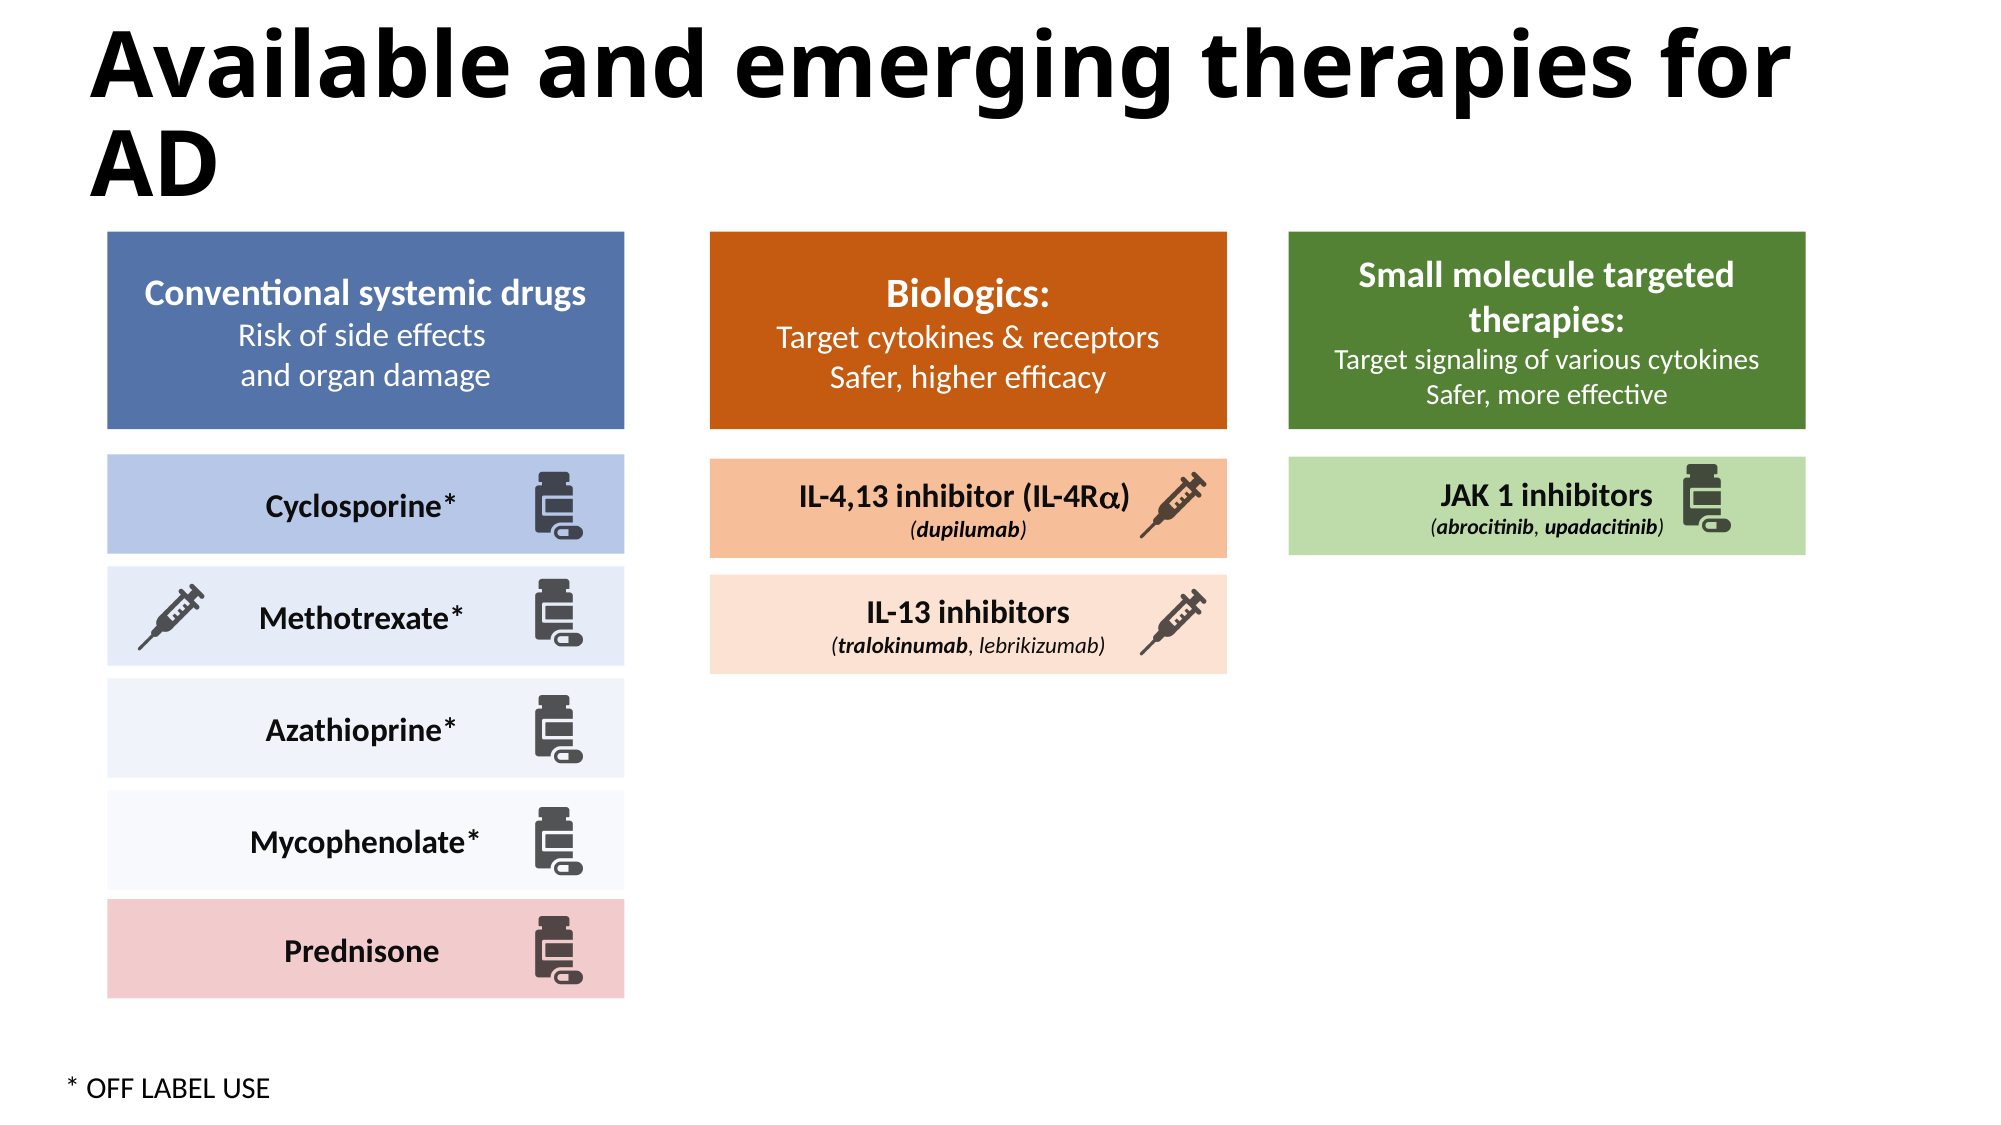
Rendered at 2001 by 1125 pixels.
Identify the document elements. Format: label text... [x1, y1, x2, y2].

picture [518, 800, 600, 882]
text_box Cyclosporine* [107, 454, 625, 554]
text_box Azathioprine* [107, 678, 625, 778]
text_box Mycophenolate* [107, 790, 625, 890]
picture [518, 465, 600, 546]
picture [1133, 582, 1213, 662]
text_box JAK 1 inhibitors (abrocitinib, upadacitinib) [1288, 456, 1806, 556]
title Available and emerging therapies for AD [75, 8, 1863, 227]
text_box IL-4,13 inhibitor (IL-4Ra) (dupilumab) [709, 458, 1227, 558]
list * OFF LABEL USE [49, 1065, 1863, 1114]
text_box Conventional systemic drugs Risk of side effects and organ damage [107, 231, 625, 430]
text_box Methotrexate* [107, 566, 625, 666]
text_box Small molecule targeted therapies: Target signaling of various cytokines Safer, more effective [1288, 231, 1806, 430]
text_box IL-13 inhibitors (tralokinumab, lebrikizumab) [709, 574, 1227, 674]
text_box Biologics: Target cytokines & receptors Safer, higher efficacy [709, 231, 1227, 430]
text_box Prednisone [107, 899, 625, 999]
picture [1666, 457, 1748, 539]
picture [1133, 465, 1213, 546]
picture [518, 688, 600, 770]
picture [518, 572, 600, 654]
picture [518, 909, 600, 991]
picture [131, 577, 211, 657]
